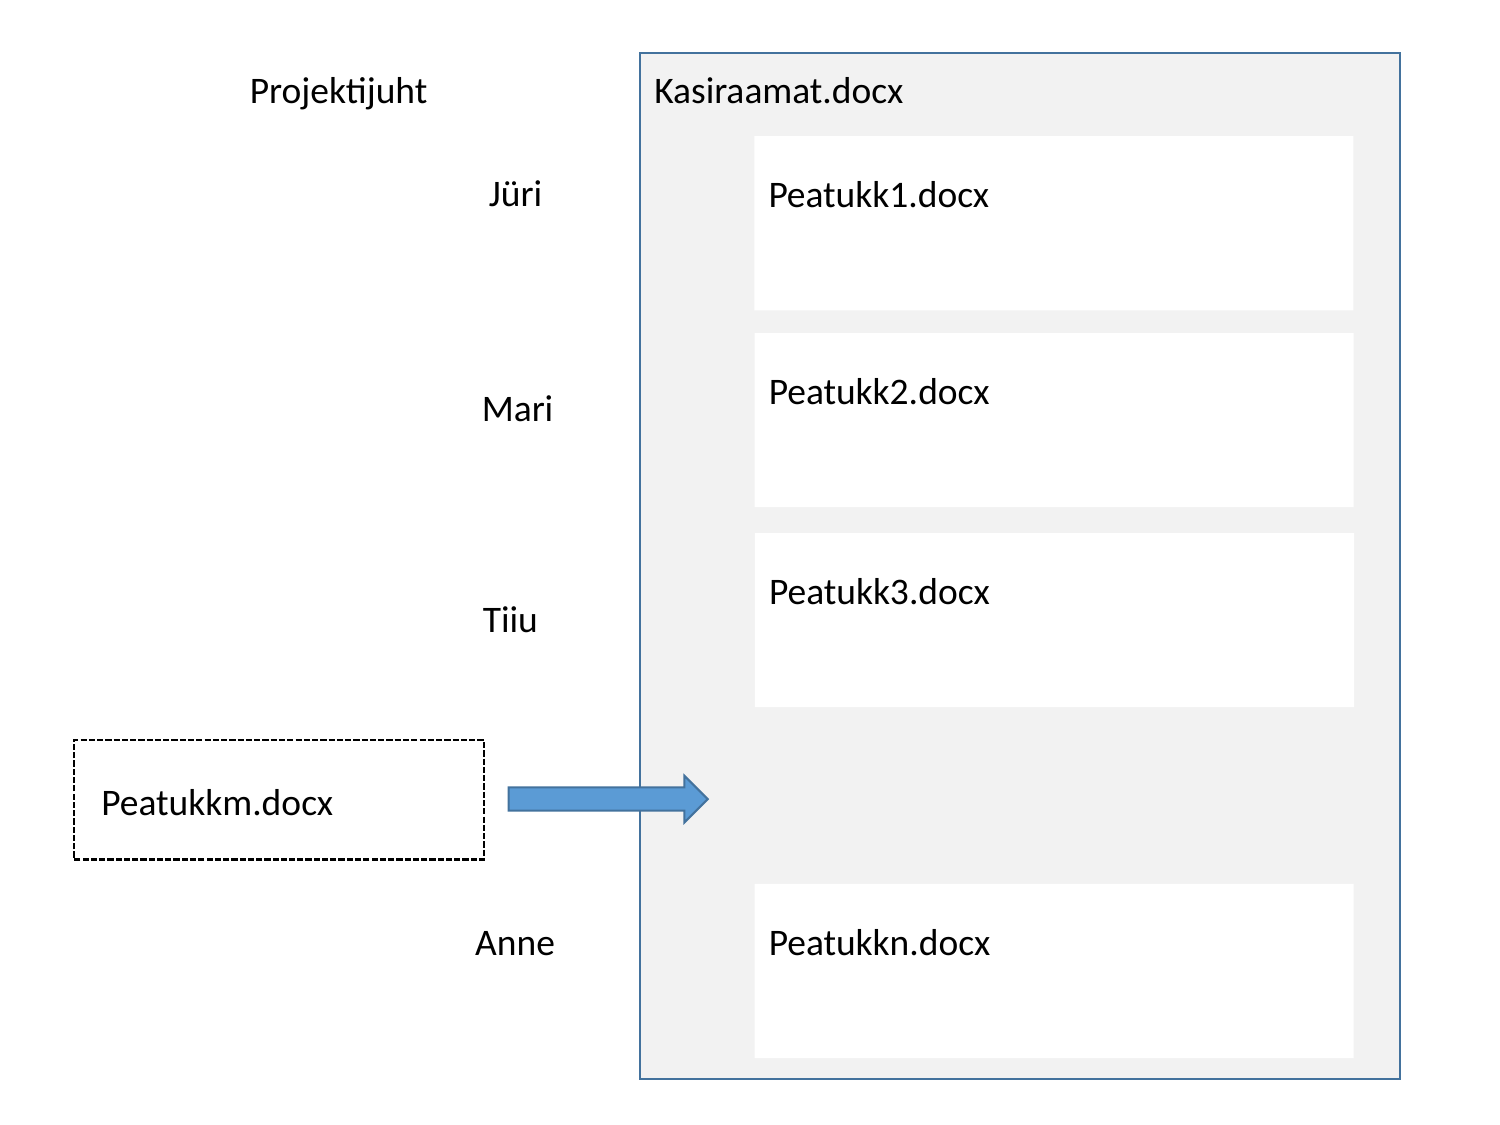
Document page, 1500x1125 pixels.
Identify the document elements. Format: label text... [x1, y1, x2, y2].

text_box Mari [467, 376, 597, 437]
text_box Projektijuht [235, 58, 462, 119]
text_box Tiiu [468, 587, 598, 648]
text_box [74, 740, 484, 860]
text_box Jüri [474, 161, 604, 222]
text_box Anne [460, 910, 590, 971]
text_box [753, 136, 1354, 311]
text_box [507, 786, 639, 812]
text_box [754, 883, 1354, 1059]
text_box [639, 53, 1400, 1080]
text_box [754, 333, 1354, 508]
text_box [754, 533, 1355, 708]
